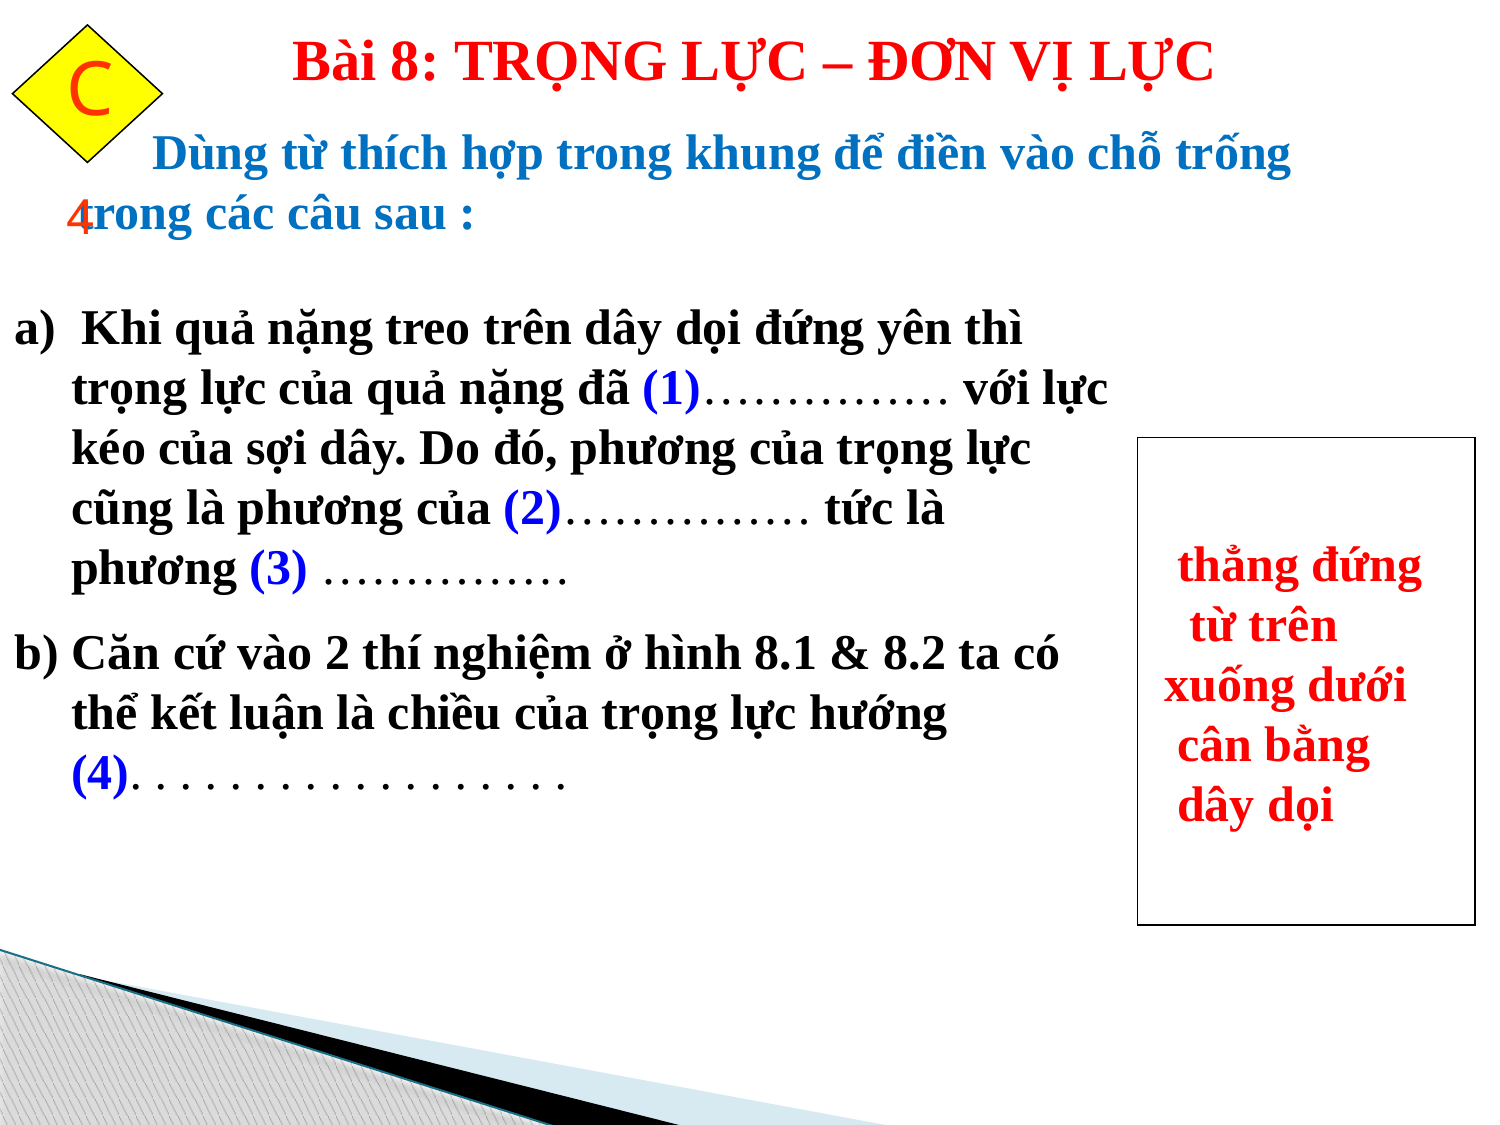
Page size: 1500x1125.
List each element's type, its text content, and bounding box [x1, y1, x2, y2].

text_box thẳng đứng từ trên xuống dưới cân bằng dây dọi [1137, 437, 1475, 925]
text_box Bài 8: TRỌNG LỰC – ĐƠN VỊ LỰC [193, 14, 1300, 99]
text_box Dùng từ thích hợp trong khung để điền vào chỗ trống trong các câu sau : [62, 112, 1413, 248]
text_box a) Khi quả nặng treo trên dây dọi đứng yên thì trọng lực của quả nặng đã (1)…………… với lực kéo của sợi dây. Do đó, phương của trọng lực cũng là phương của (2)…………… tức là phương (3) …………… b) Căn cứ vào 2 thí nghiệm ở hình 8.1 & 8.2 ta có thể kết luận là chiều của trọng lực hướng (4). . . . . . . . . . . . . . . . . . [0, 287, 1138, 808]
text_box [12, 24, 163, 163]
